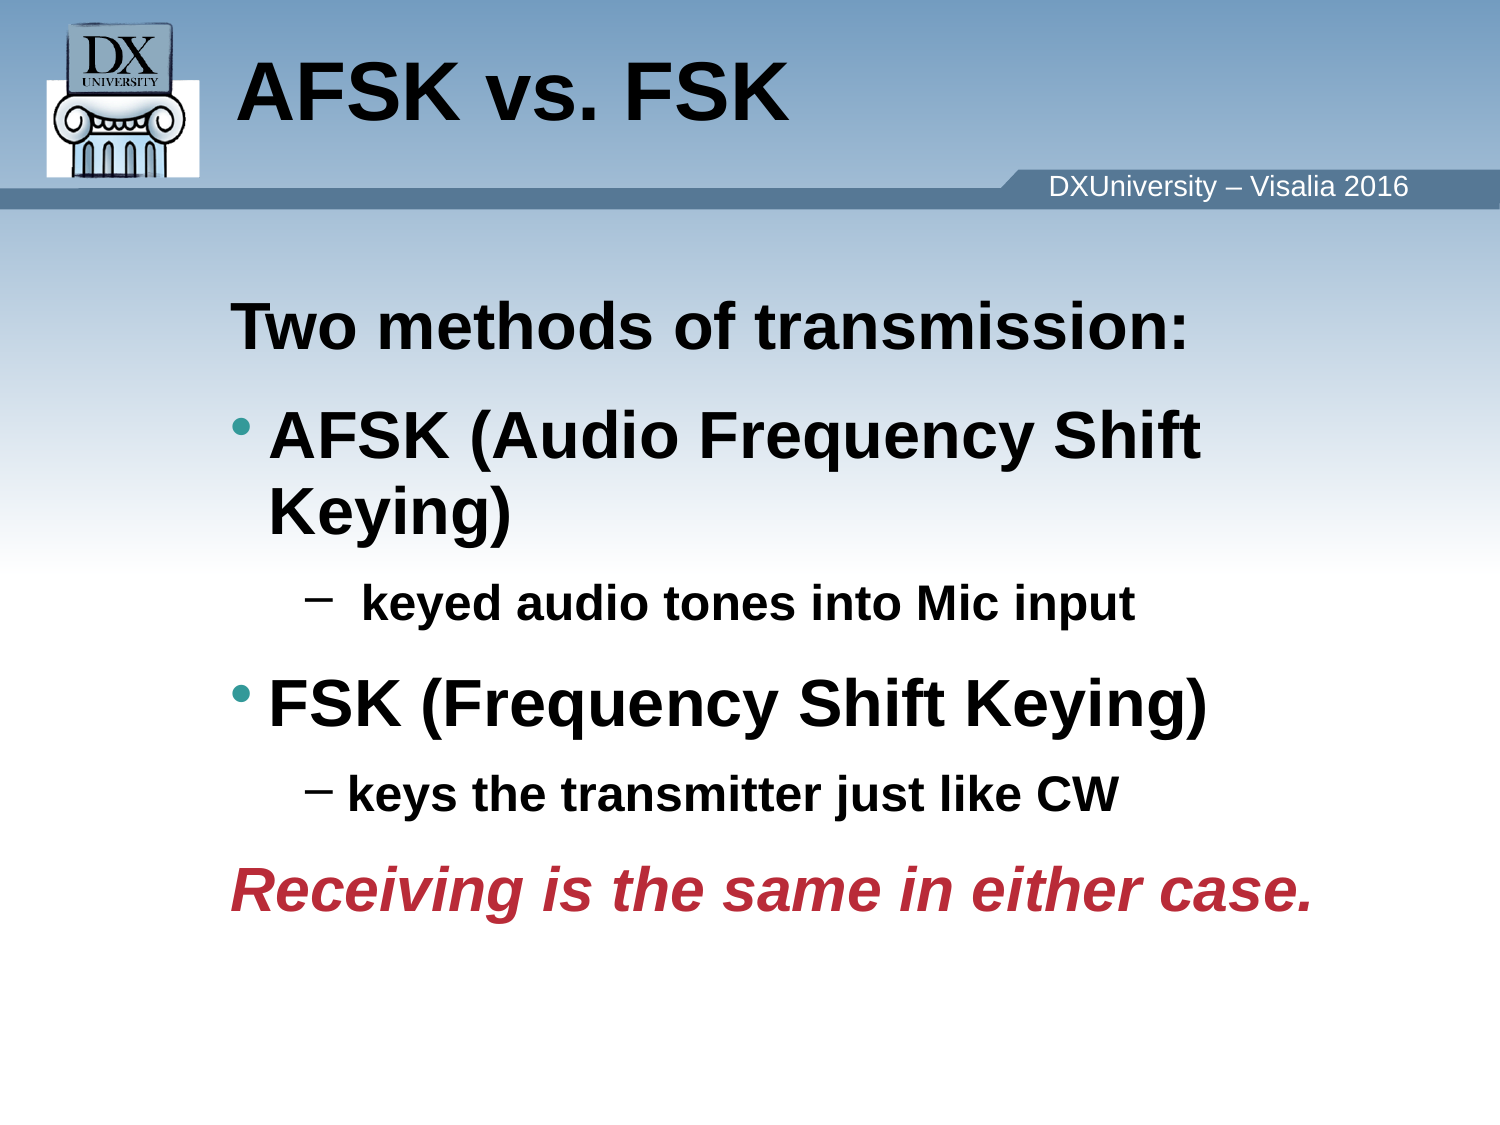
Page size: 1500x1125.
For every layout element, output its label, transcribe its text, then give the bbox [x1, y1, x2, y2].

picture [34, 20, 206, 183]
title AFSK vs. FSK [222, 32, 1343, 156]
list Two methods of transmission: AFSK (Audio Frequency Shift Keying) keyed audio tones into Mic input FSK (Frequency Shift Keying) keys the transmitter just like CW Receiving is the same in either case. [216, 282, 1402, 869]
